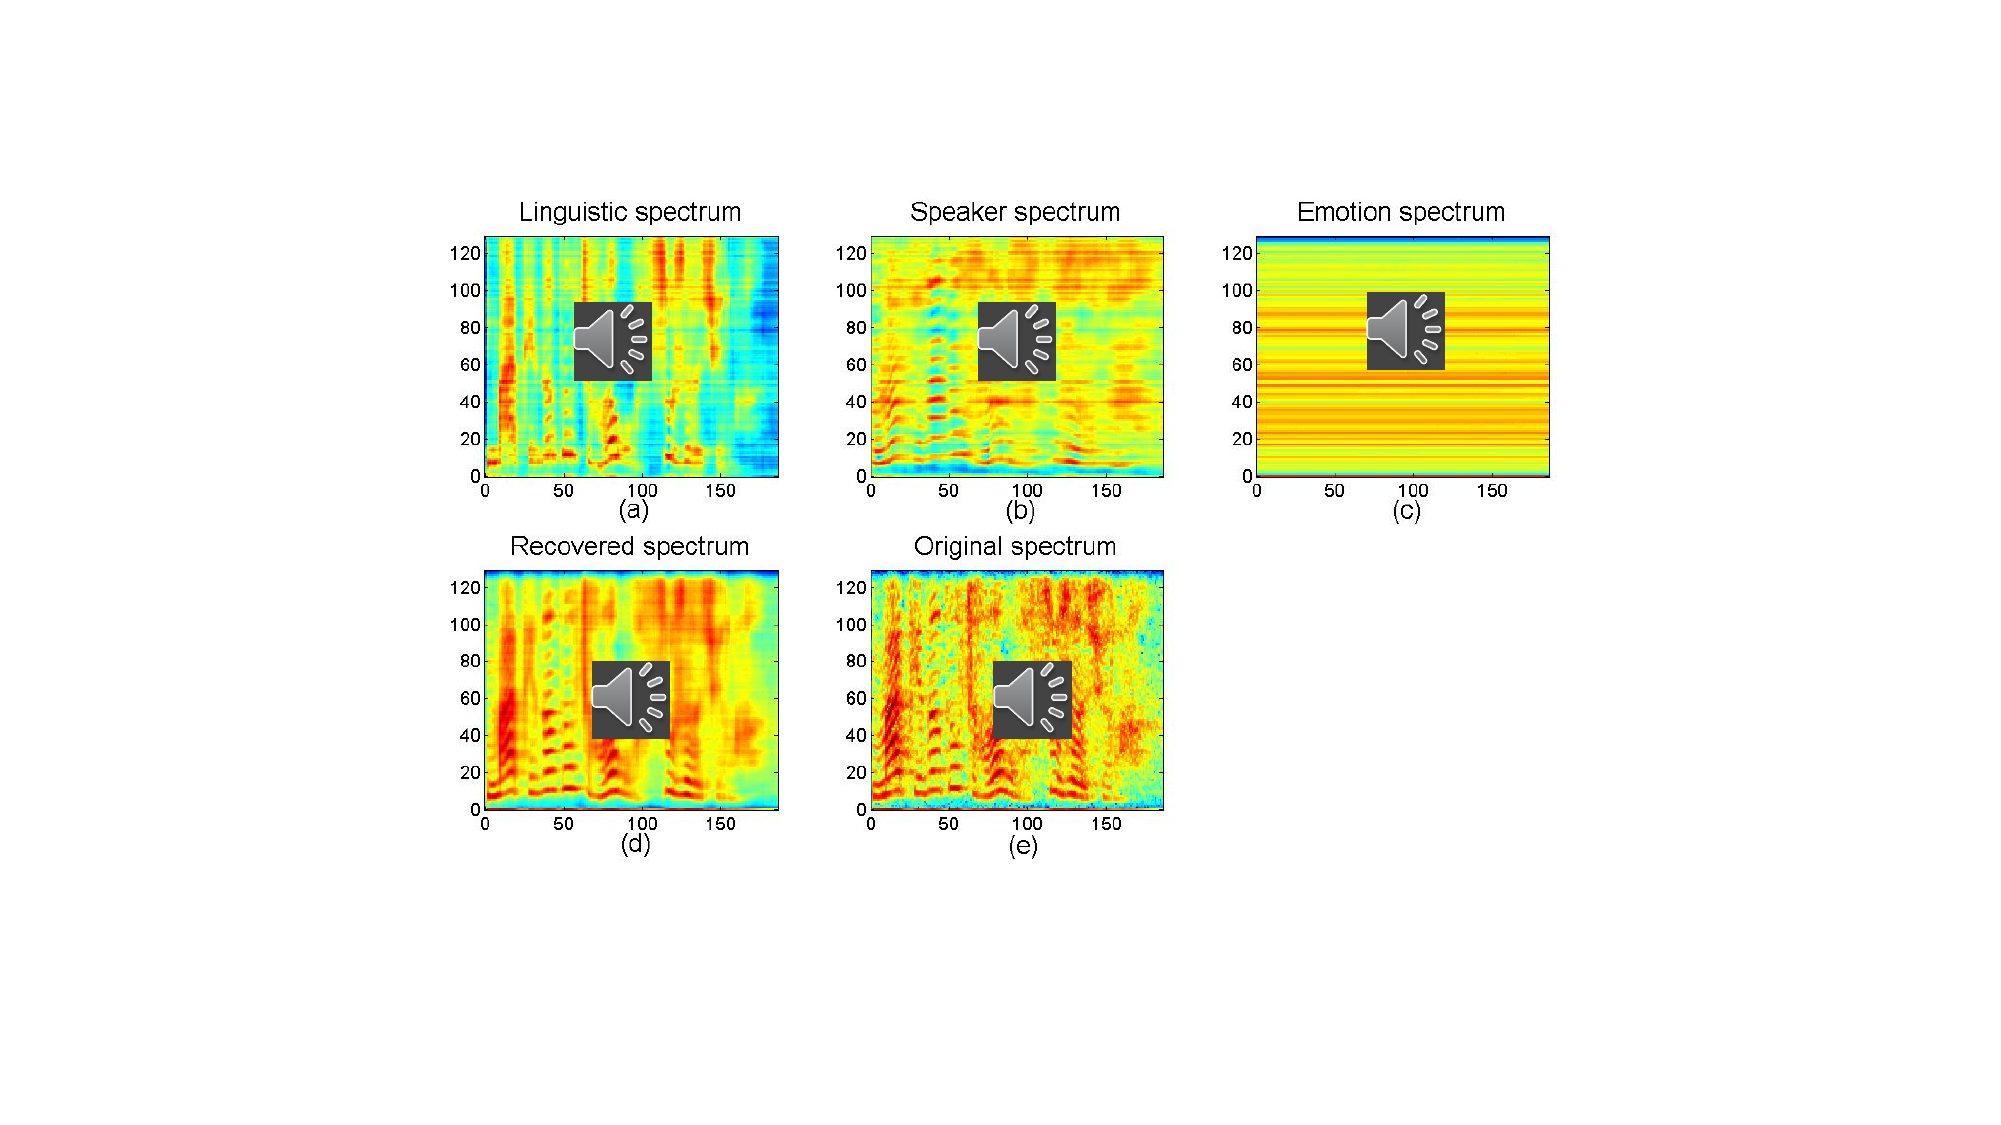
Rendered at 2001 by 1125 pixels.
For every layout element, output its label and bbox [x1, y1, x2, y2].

picture [306, 183, 1679, 887]
